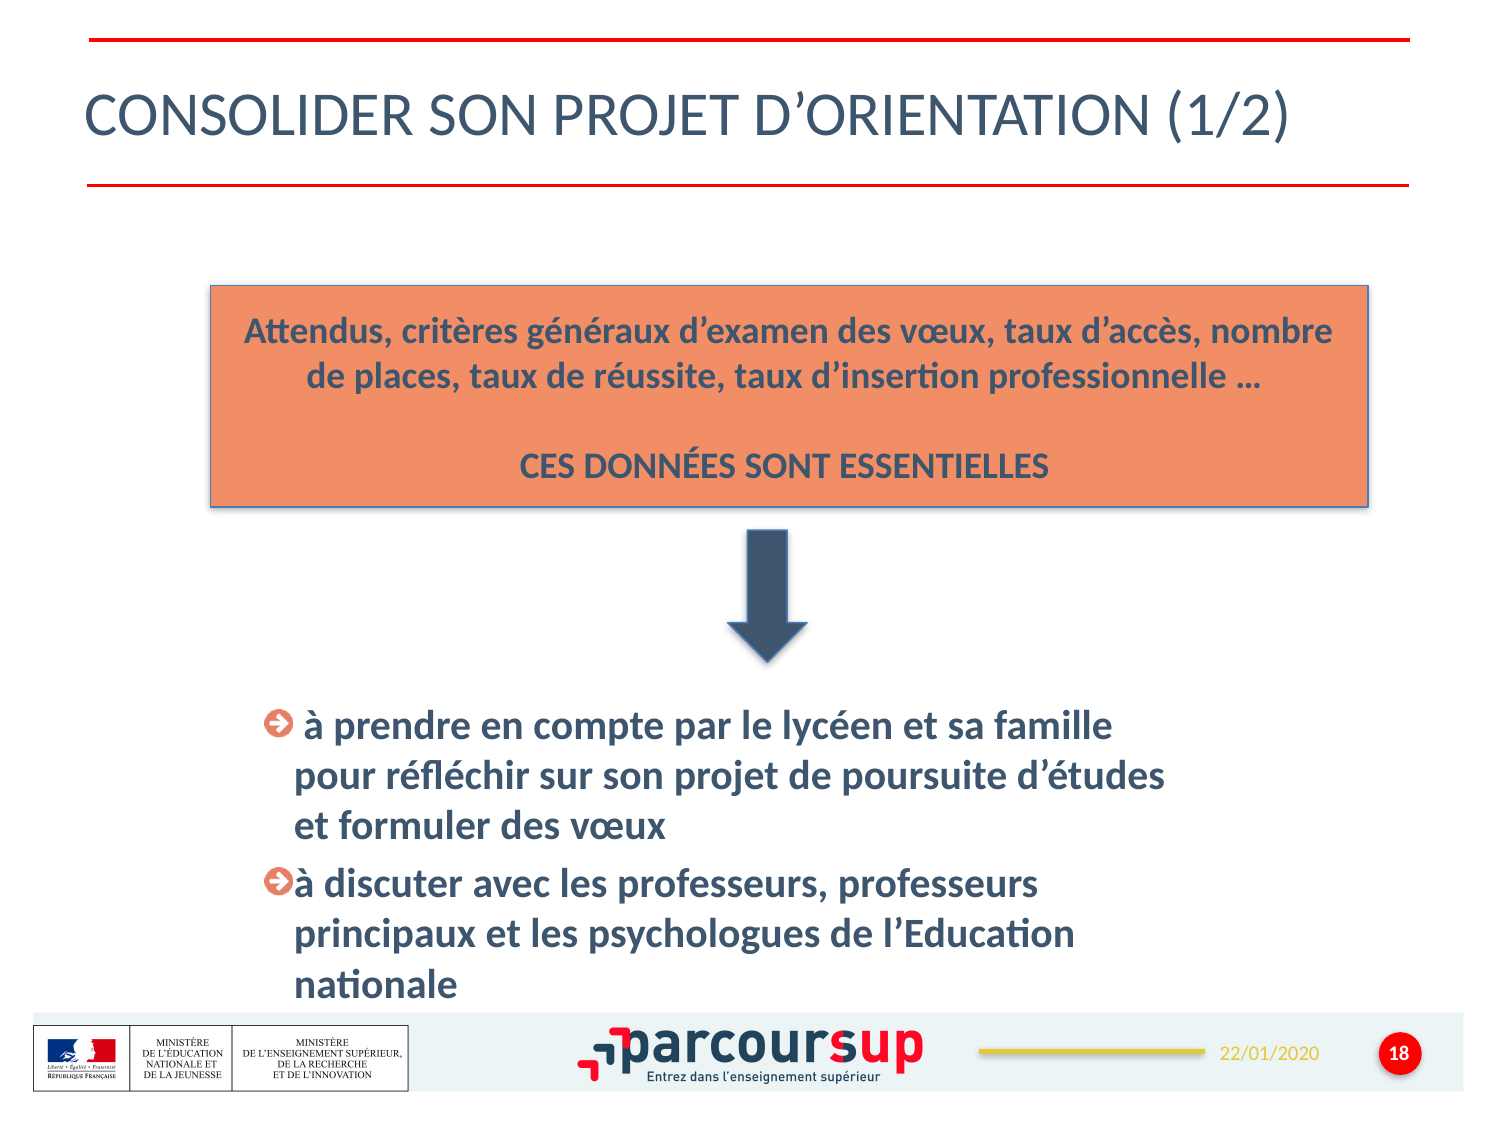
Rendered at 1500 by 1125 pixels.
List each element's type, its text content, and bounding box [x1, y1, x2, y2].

picture [0, 0, 1499, 1124]
slide_number 18 [1368, 1031, 1430, 1074]
text_box [726, 529, 808, 663]
text_box Attendus, critères généraux d’examen des vœux, taux d’accès, nombre de places, taux de réussite, taux d’insertion professionnelle … ces données sont essentielles [210, 285, 1369, 508]
title Consolider son projet d’orientation (1/2) [69, 12, 1409, 224]
text_box à prendre en compte par le lycéen et sa famille pour réfléchir sur son projet de poursuite d’études et formuler des vœux à discuter avec les professeurs, professeurs principaux et les psychologues de l’Education nationale [249, 690, 1182, 1014]
